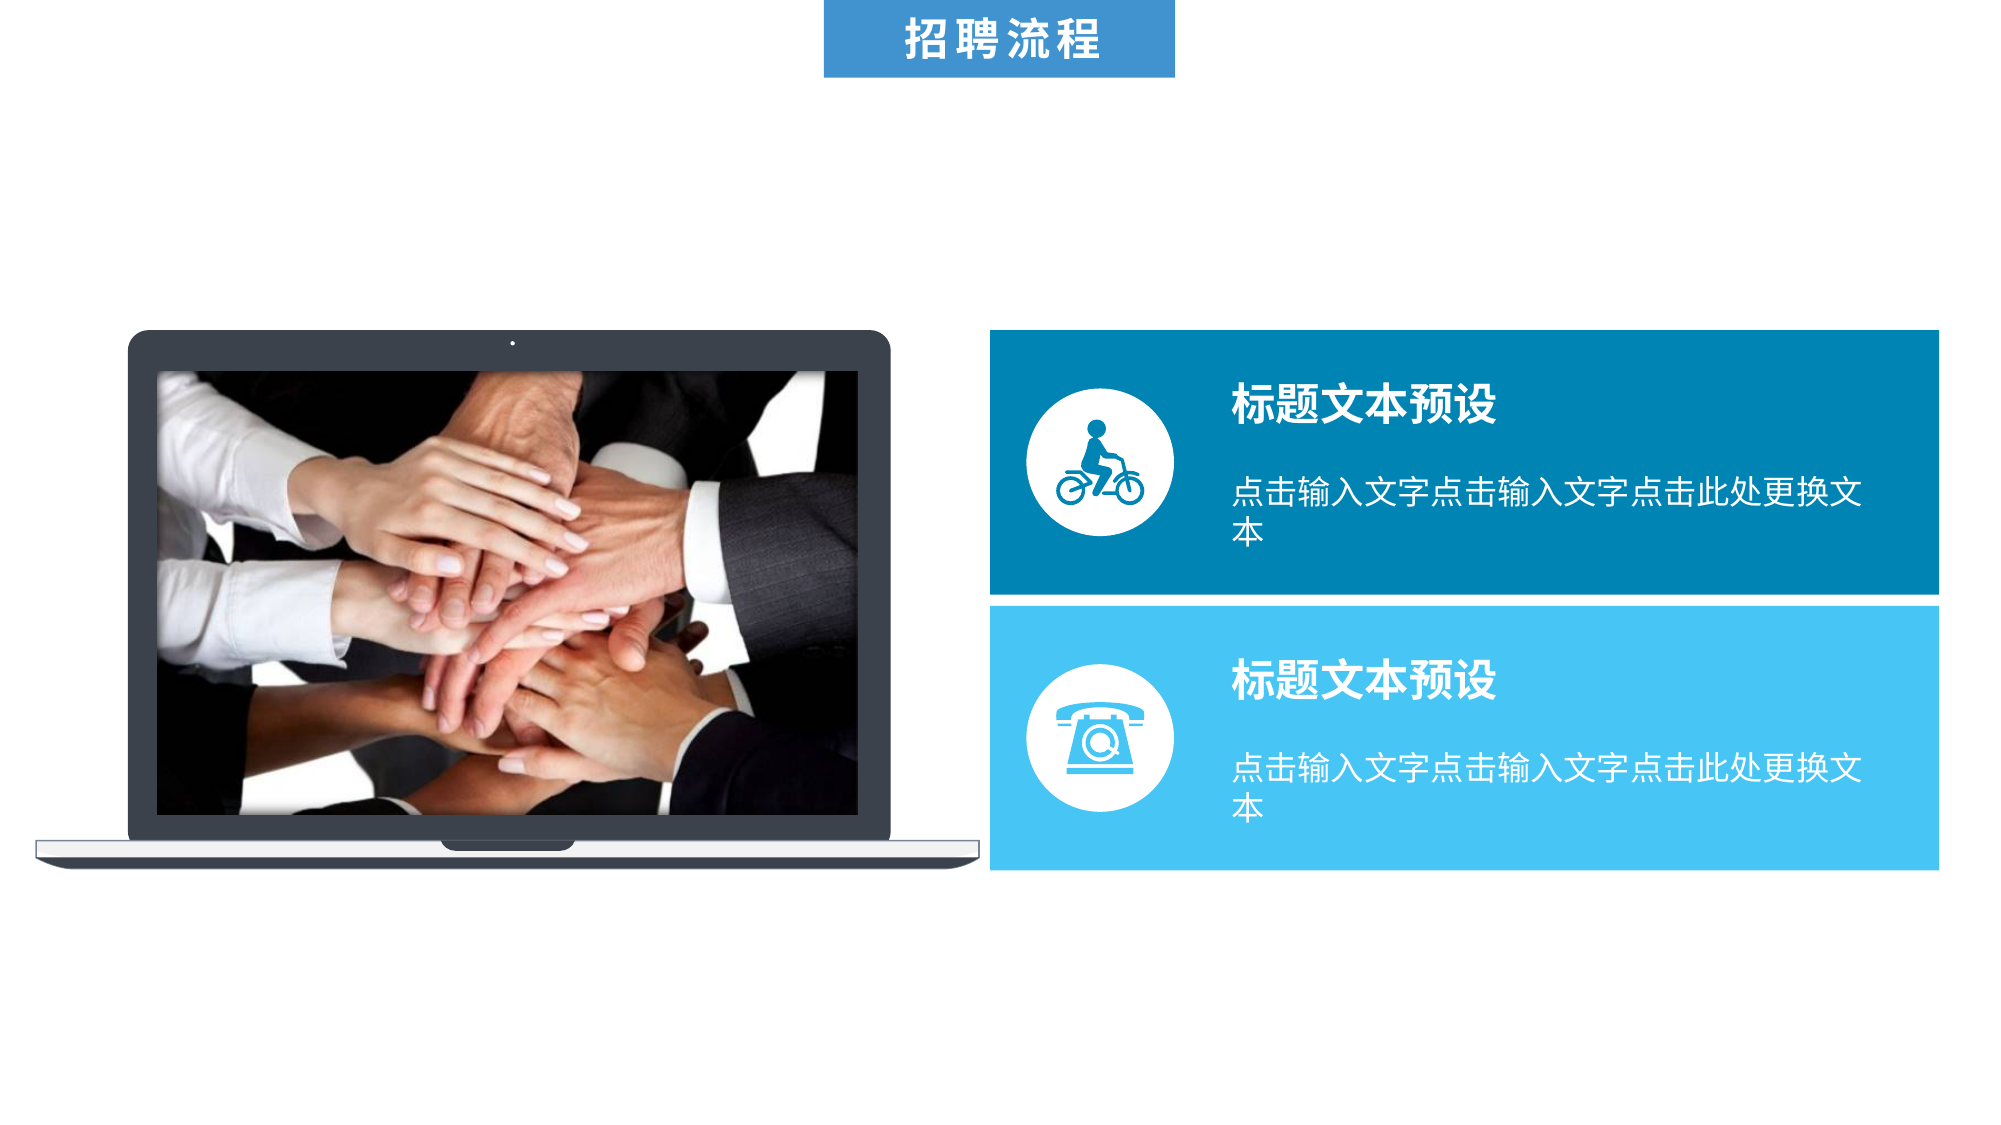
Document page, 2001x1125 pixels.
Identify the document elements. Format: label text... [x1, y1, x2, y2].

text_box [990, 605, 1940, 871]
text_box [35, 330, 980, 869]
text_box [990, 330, 1940, 595]
text_box 招聘流程 [890, 3, 1117, 72]
